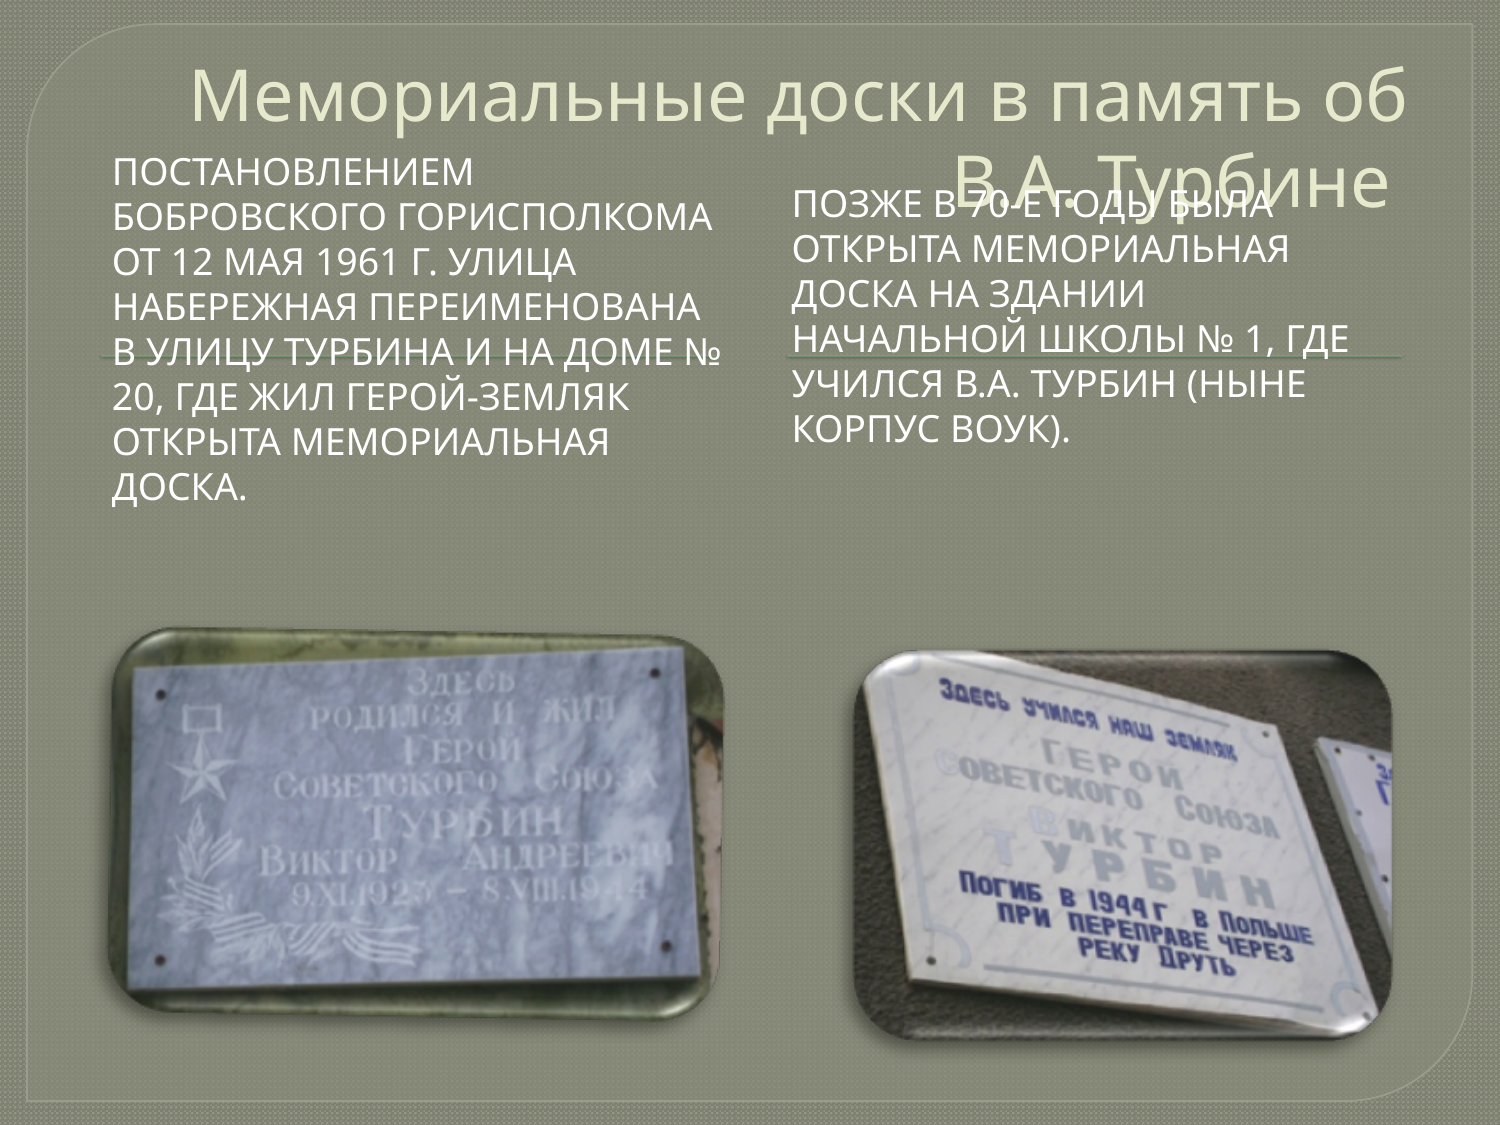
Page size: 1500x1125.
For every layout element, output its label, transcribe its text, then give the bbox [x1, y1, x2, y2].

list Позже в 70-е годы была открыта мемориальная доска на здании начальной школы № 1, где учился В.А. Турбин (ныне корпус ВОУК). [761, 328, 1367, 457]
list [831, 644, 1403, 1063]
list Постановлением Бобровского горисполкома от 12 мая 1961 г. улица Набережная переименована в улицу Турбина и на доме № 20, где жил герой-земляк открыта мемориальная доска. [82, 246, 745, 516]
title Мемориальные доски в память об В.А. Турбине [75, 41, 1425, 229]
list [81, 620, 734, 1044]
